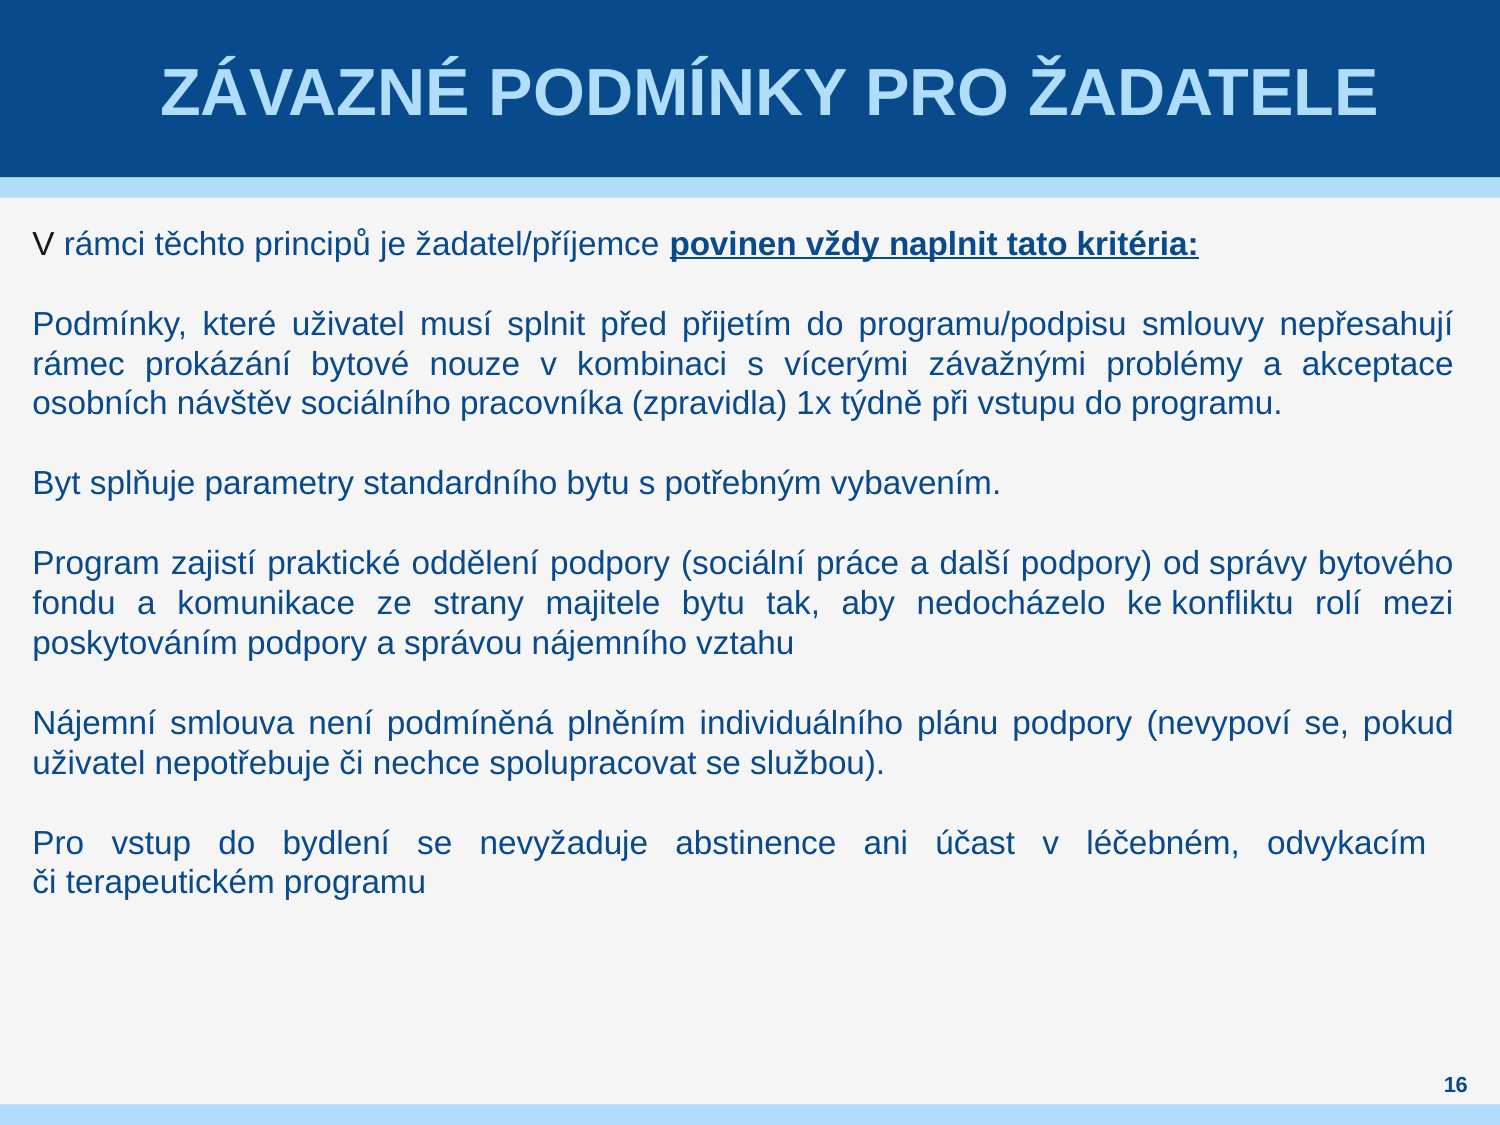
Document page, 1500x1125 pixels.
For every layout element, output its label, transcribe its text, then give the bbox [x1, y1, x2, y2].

text_box V rámci těchto principů je žadatel/příjemce povinen vždy naplnit tato kritéria: Podmínky, které uživatel musí splnit před přijetím do programu/podpisu smlouvy nepřesahují rámec prokázání bytové nouze v kombinaci s vícerými závažnými problémy a akceptace osobních návštěv sociálního pracovníka (zpravidla) 1x týdně při vstupu do programu. Byt splňuje parametry standardního bytu s potřebným vybavením. Program zajistí praktické oddělení podpory (sociální práce a další podpory) od správy bytového fondu a komunikace ze strany majitele bytu tak, aby nedocházelo ke konfliktu rolí mezi poskytováním podpory a správou nájemního vztahu Nájemní smlouva není podmíněná plněním individuálního plánu podpory (nevypoví se, pokud uživatel nepotřebuje či nechce spolupracovat se službou). Pro vstup do bydlení se nevyžaduje abstinence ani účast v léčebném, odvykacím či terapeutickém programu [17, 214, 1471, 948]
slide_number 16 [1417, 1068, 1495, 1099]
title Závazné podmínky pro žadatele [64, 0, 1495, 178]
